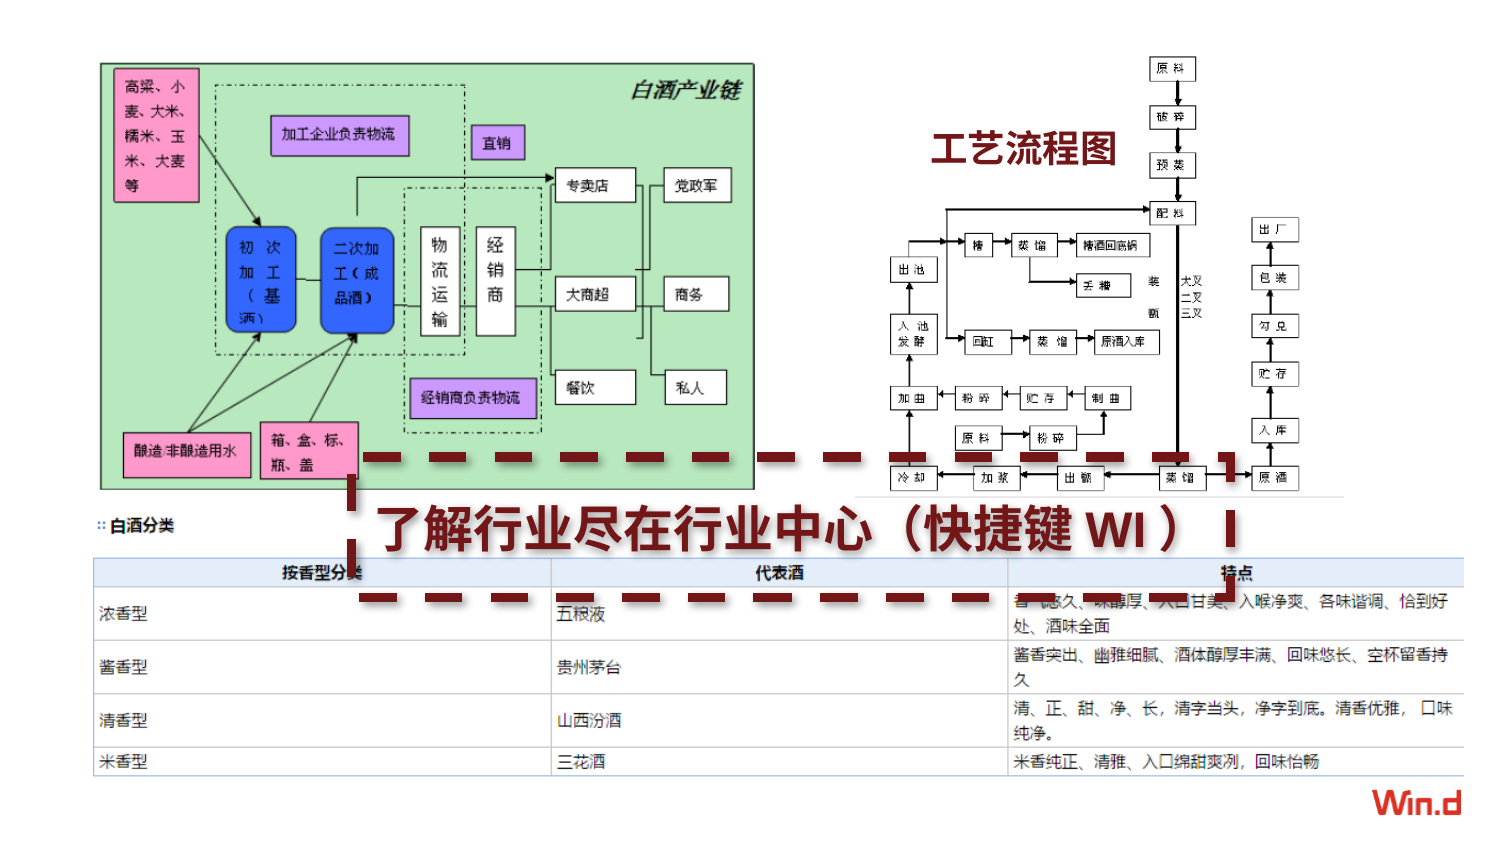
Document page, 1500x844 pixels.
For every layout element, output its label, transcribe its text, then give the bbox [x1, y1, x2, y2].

text_box 了解行业尽在行业中心（快捷键WI） [351, 456, 855, 503]
picture [93, 49, 1464, 784]
picture [93, 58, 758, 493]
picture [1372, 788, 1461, 816]
